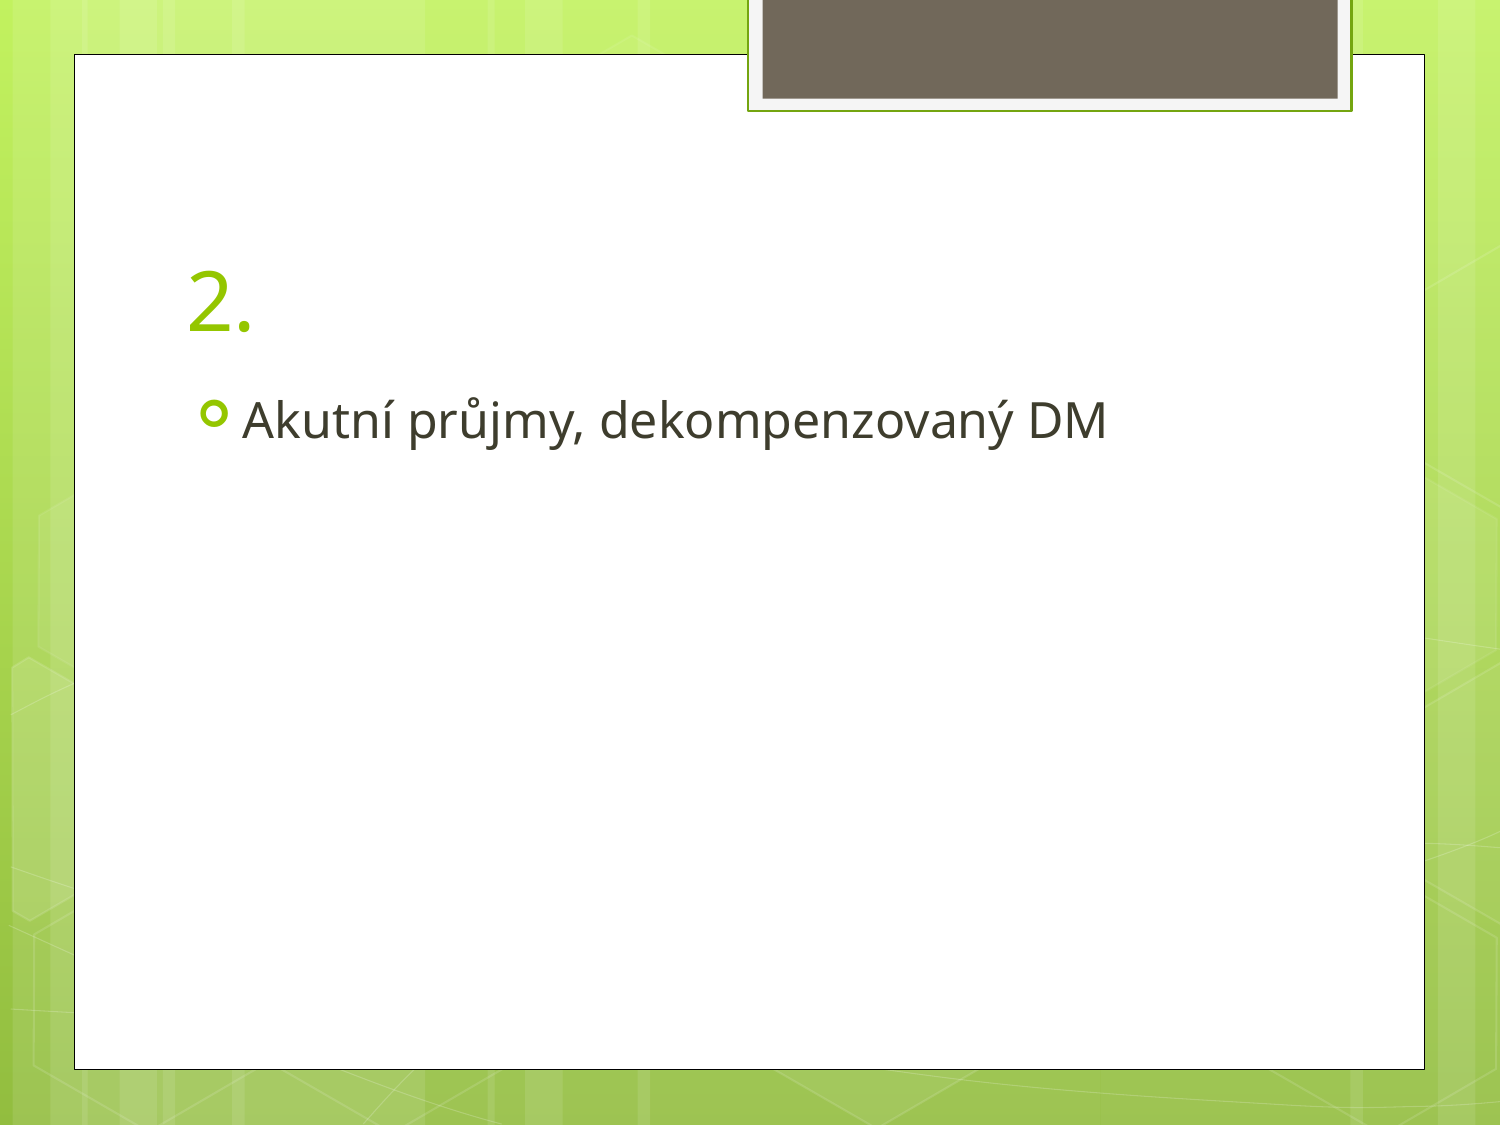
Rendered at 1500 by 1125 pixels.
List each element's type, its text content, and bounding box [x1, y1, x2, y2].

title 2. [171, 168, 1324, 357]
list Akutní průjmy, dekompenzovaný DM [171, 381, 1283, 957]
